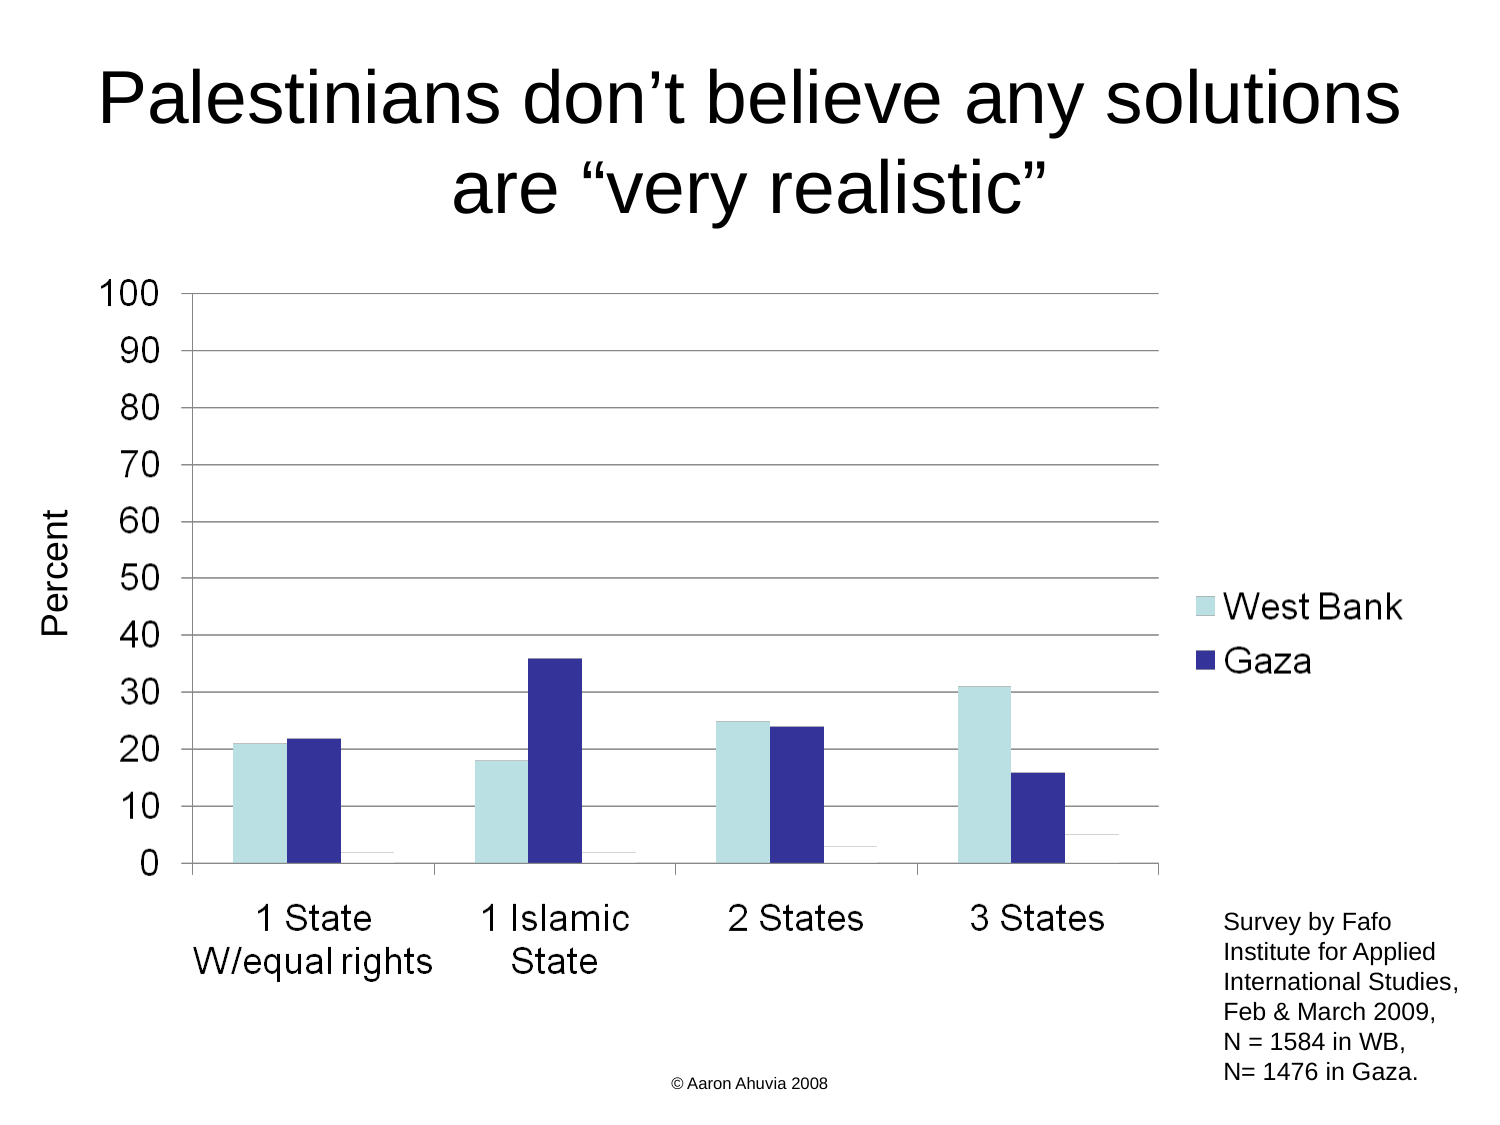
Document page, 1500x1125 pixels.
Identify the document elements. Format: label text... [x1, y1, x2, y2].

title Palestinians don’t believe any solutions are “very realistic” [74, 44, 1426, 233]
footer © Aaron Ahuvia 2008 [512, 1064, 988, 1103]
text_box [74, 262, 1426, 1006]
text_box Percent [22, 445, 69, 654]
text_box Survey by Fafo Institute for Applied International Studies, Feb & March 2009, N = 1584 in WB, N= 1476 in Gaza. [1208, 898, 1475, 1093]
